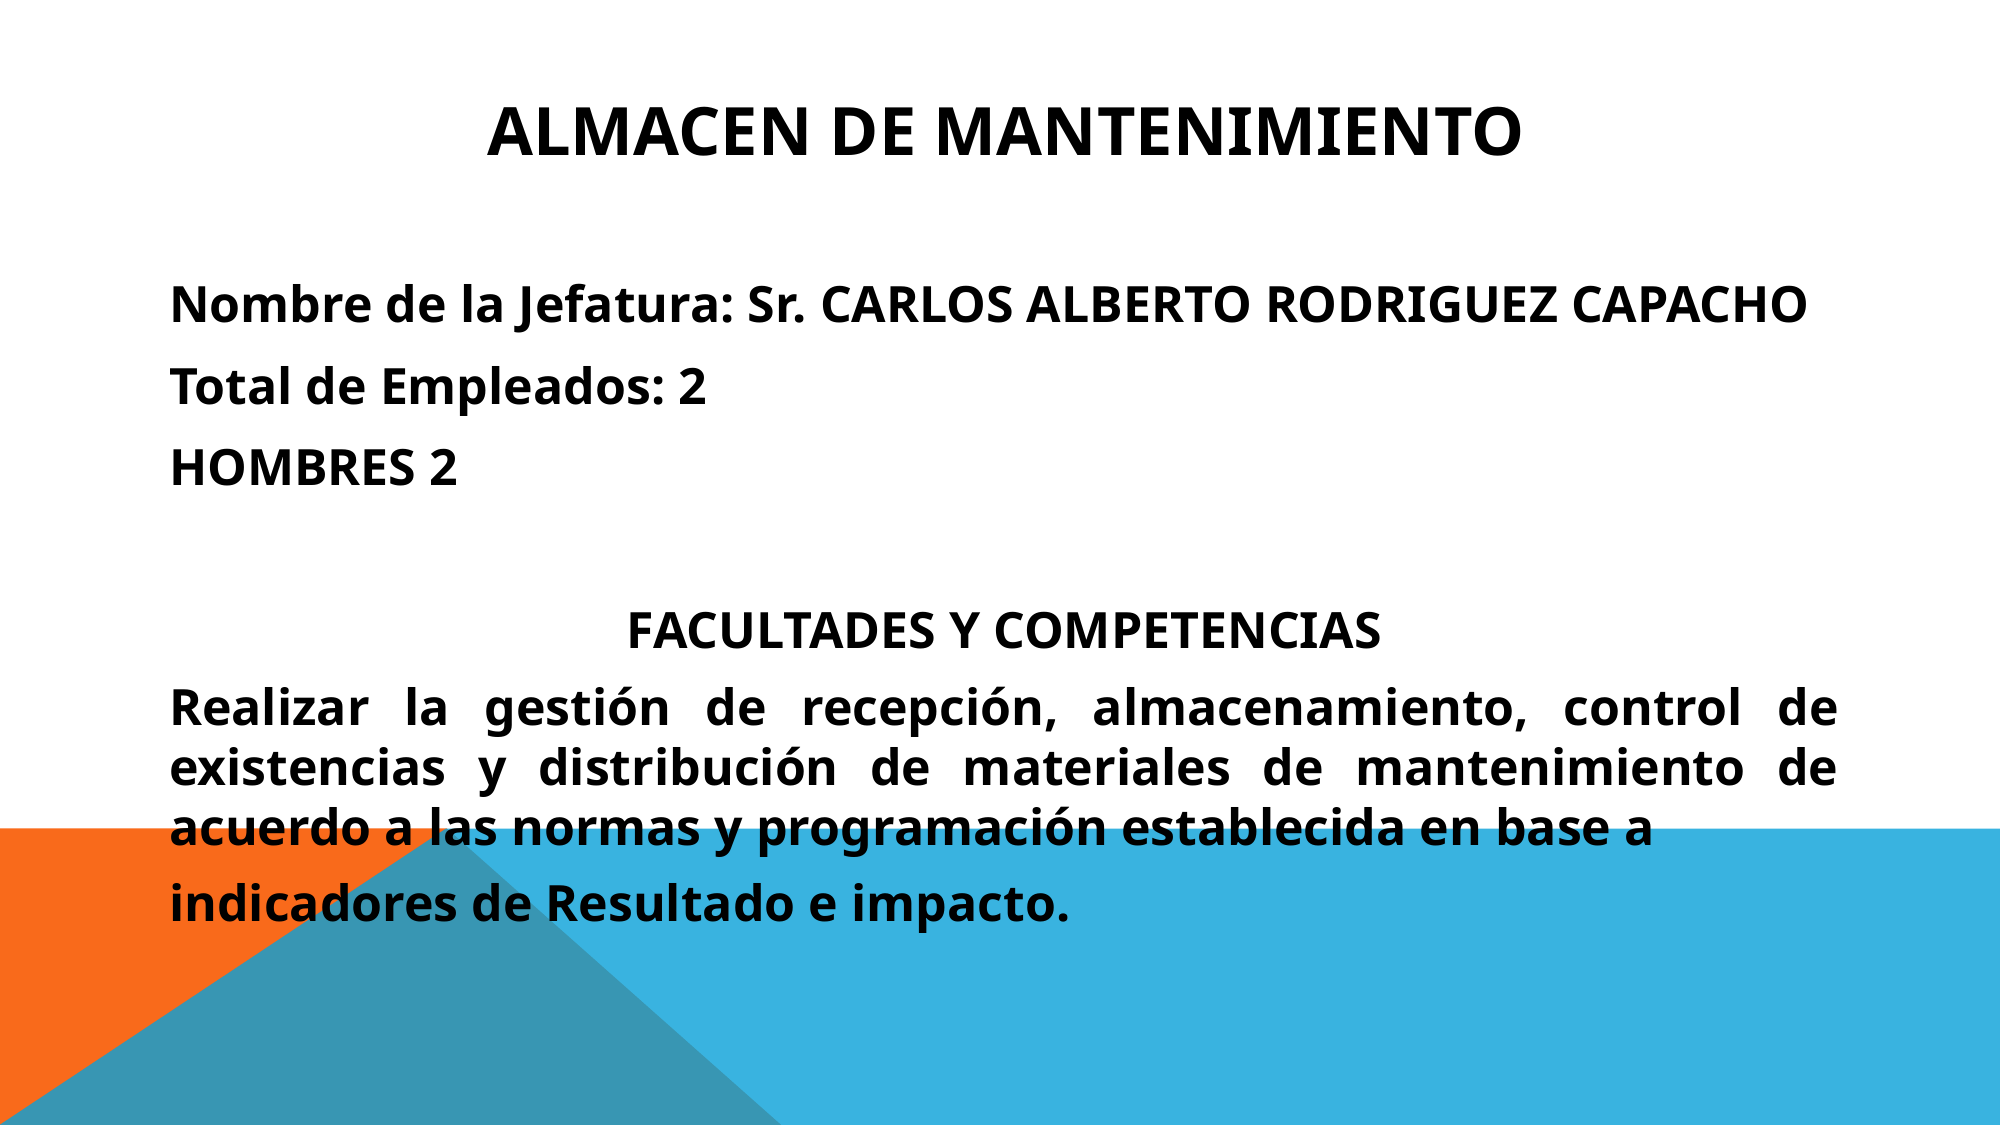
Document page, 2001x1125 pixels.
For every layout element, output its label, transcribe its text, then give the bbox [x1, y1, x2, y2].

list Nombre de la Jefatura: Sr. CARLOS ALBERTO RODRIGUEZ CAPACHO Total de Empleados: 2 HOMBRES 2 FACULTADES Y COMPETENCIAS Realizar la gestión de recepción, almacenamiento, control de existencias y distribución de materiales de mantenimiento de acuerdo a las normas y programación establecida en base a indicadores de Resultado e impacto. [154, 244, 1855, 956]
title ALMACEN DE MANTENIMIENTO [156, 43, 1857, 213]
